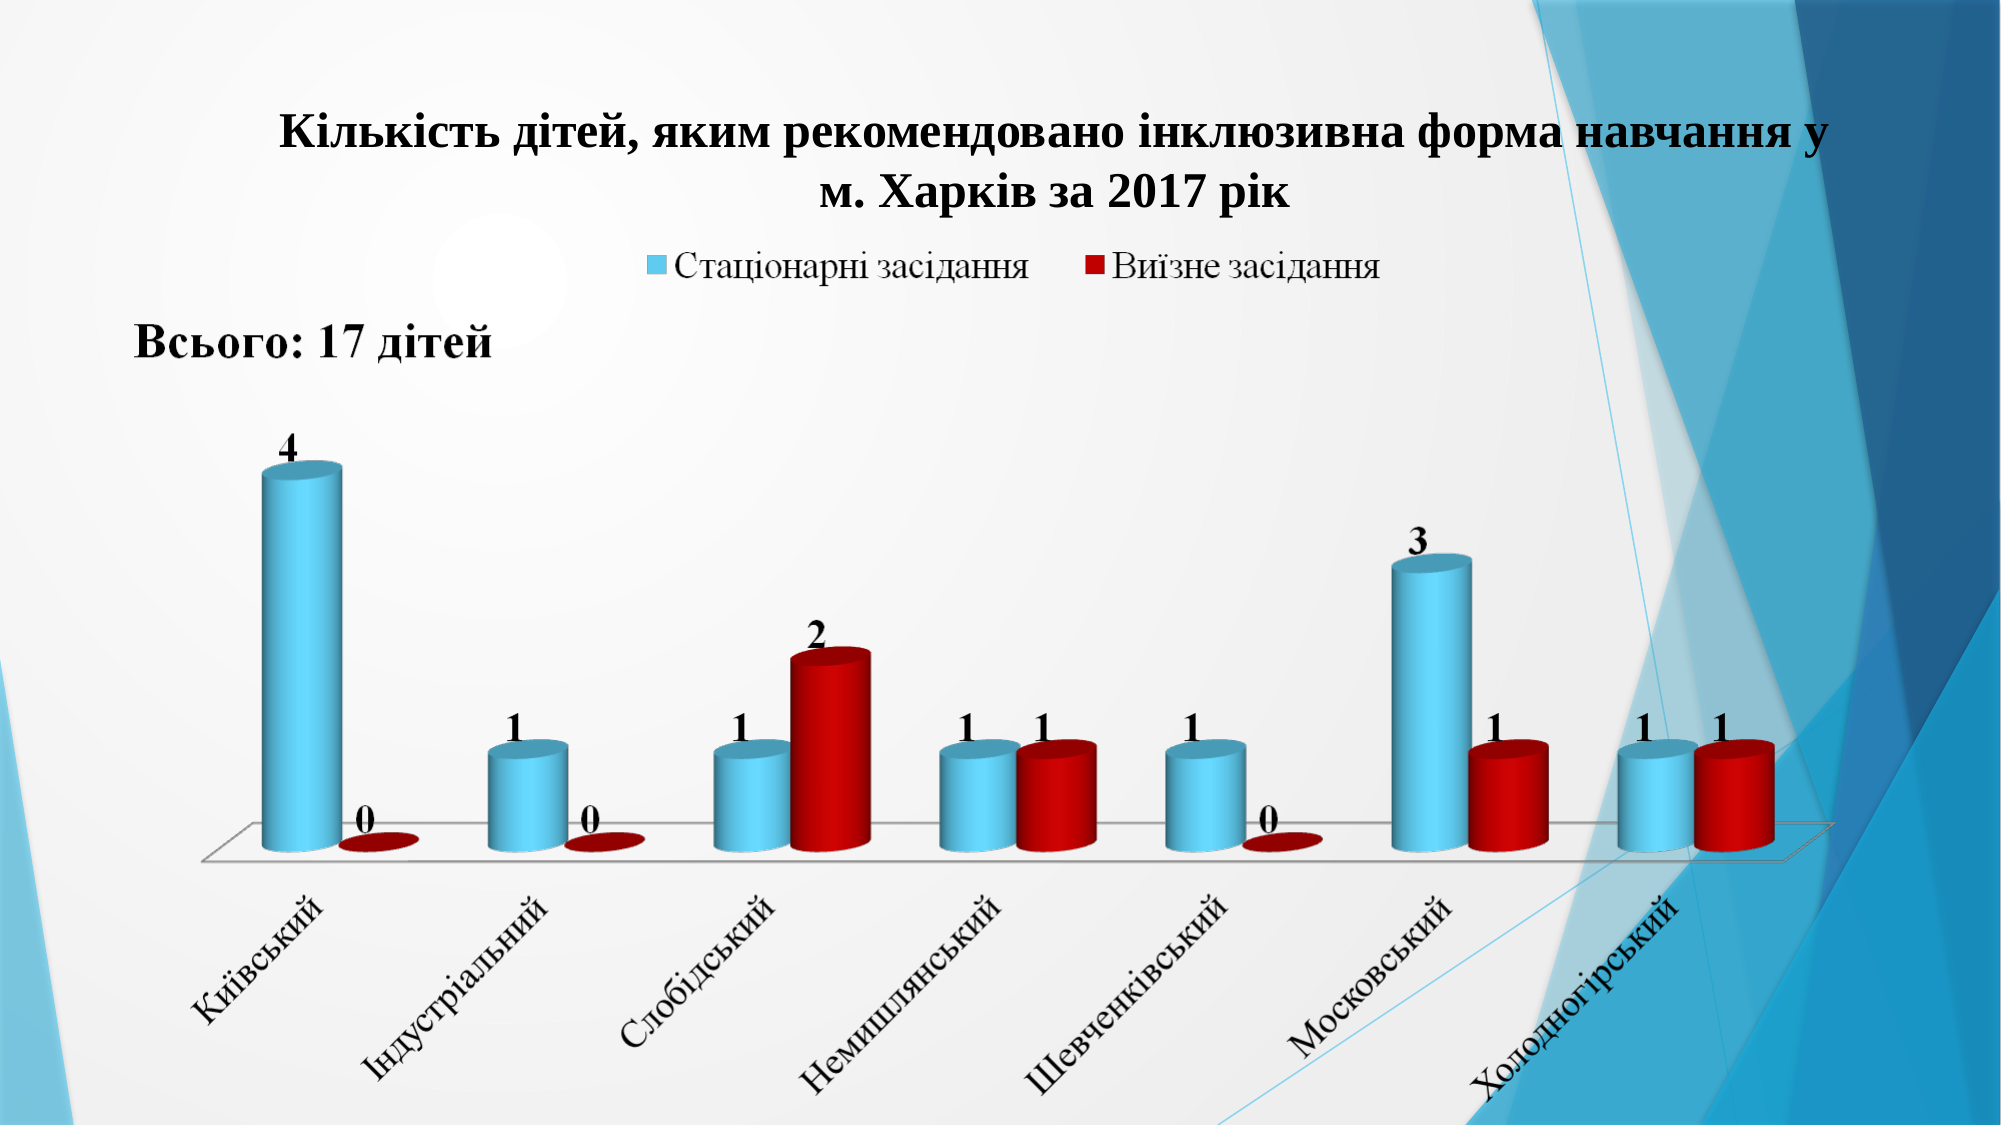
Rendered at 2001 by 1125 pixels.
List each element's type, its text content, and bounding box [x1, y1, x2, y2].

text_box Кількість дітей, яким рекомендовано інклюзивна форма навчання у м. Харків за 2017 рік [243, 90, 1867, 214]
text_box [61, 217, 1954, 1125]
